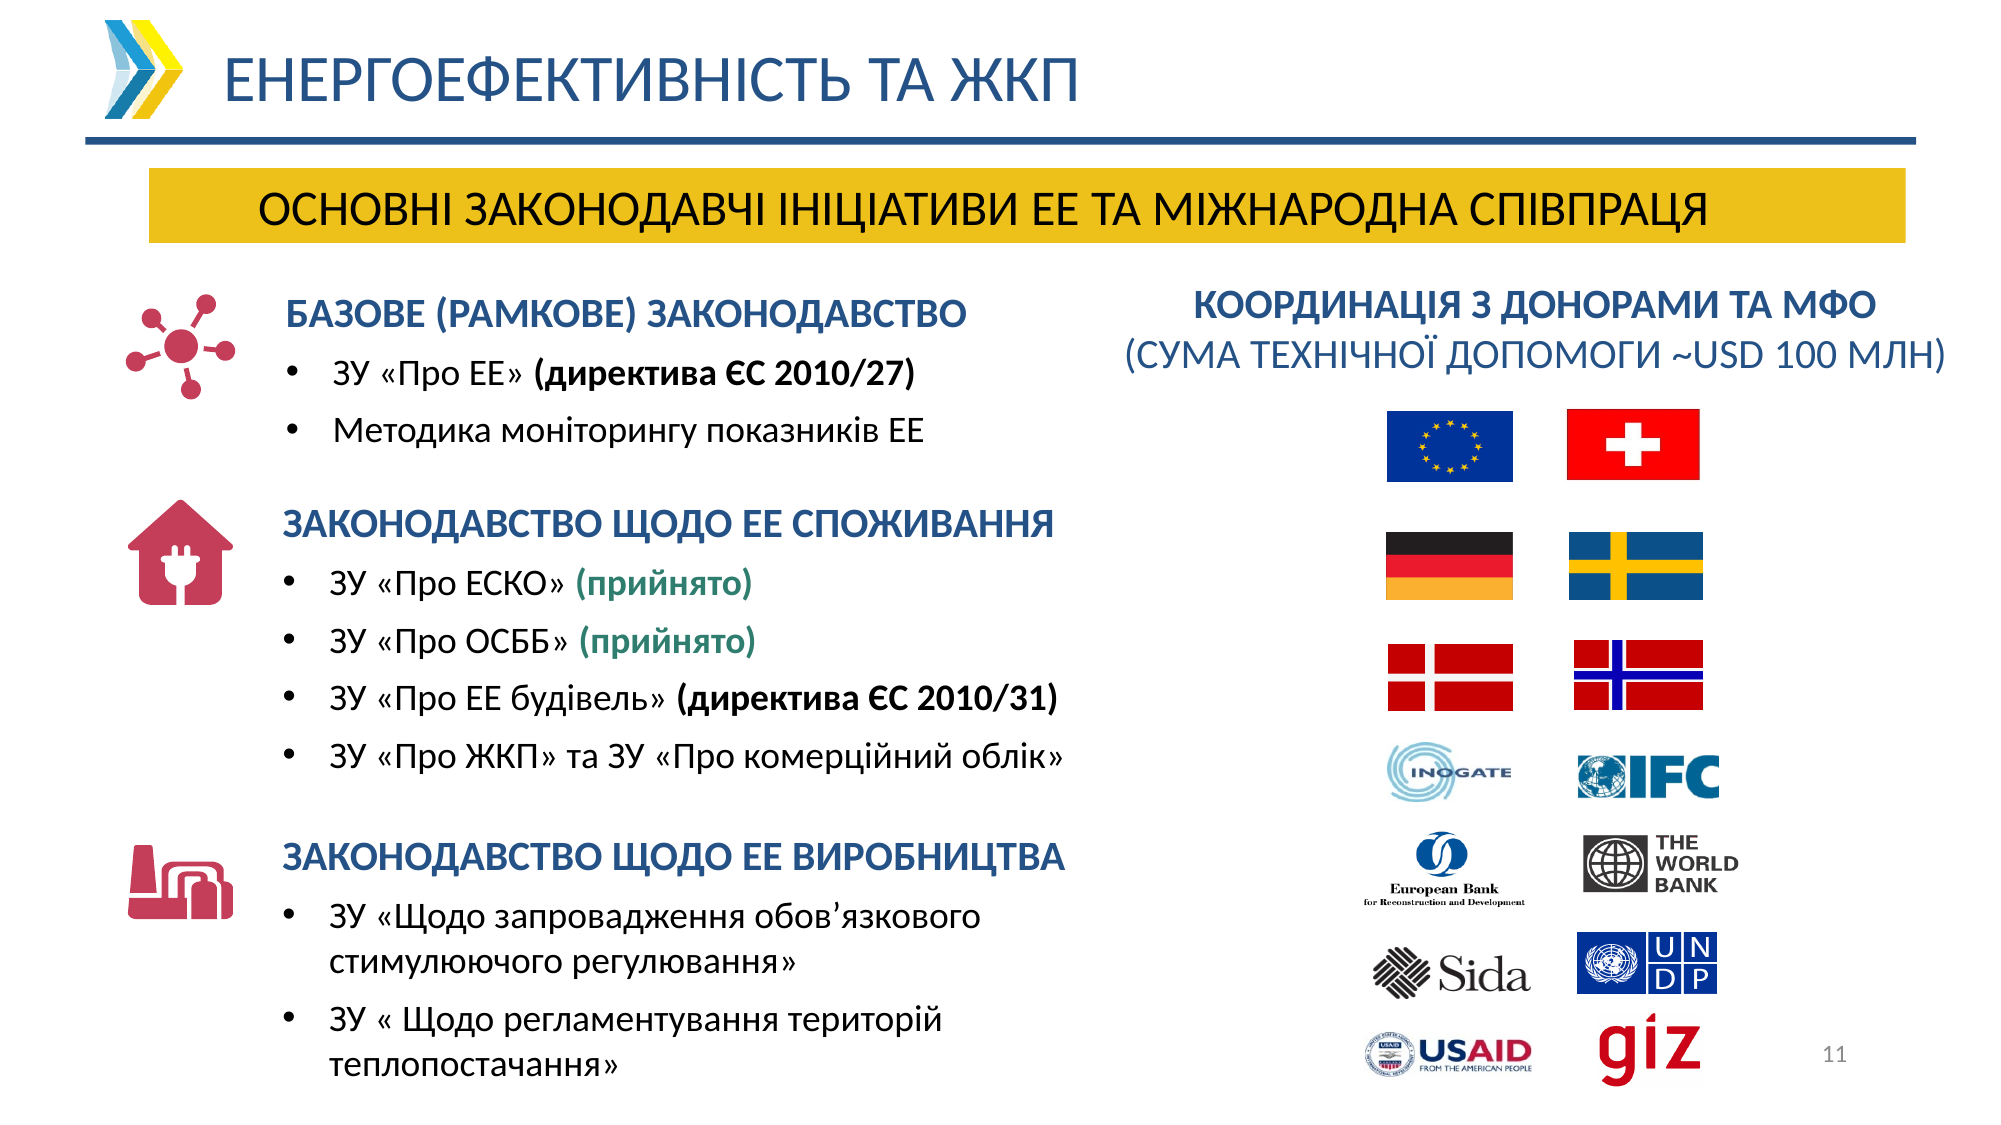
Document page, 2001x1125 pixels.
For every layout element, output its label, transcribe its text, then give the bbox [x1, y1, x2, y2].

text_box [1354, 385, 1748, 1088]
text_box ОСНОВНІ ЗАКОНОДАВЧІ ІНІЦІАТИВИ ЕЕ ТА МІЖНАРОДНА СПІВПРАЦЯ [149, 168, 1906, 243]
text_box [85, 137, 1917, 145]
text_box ЕНЕРГОЕФЕКТИВНІСТЬ ТА ЖКП [208, 33, 1482, 117]
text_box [125, 294, 236, 400]
text_box Законодавство щодо ЕЕ споживання ЗУ «Про ЕСКО» (прийнято) ЗУ «Про ОСББ» (прийнято) ЗУ «Про ЕЕ будівель» (директива ЄС 2010/31) ЗУ «Про ЖКП» та ЗУ «Про комерційний облік» [267, 488, 1121, 783]
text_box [127, 844, 233, 919]
text_box Базове (рамкове) законодавство ЗУ «Про ЕЕ» (директива ЄС 2010/27) Методика моніторингу показників ЕЕ [271, 278, 1102, 458]
slide_number 11 [1748, 1022, 1863, 1083]
text_box Законодавство щодо ЕЕ виробництва ЗУ «Щодо запровадження обов’язкового стимулюючого регулювання» ЗУ « Щодо регламентування територій теплопостачання» [267, 821, 1166, 1092]
text_box Координація з донорами та МФО (сума технічної допомоги ~USD 100 млн) [1035, 269, 2000, 385]
picture [76, 9, 197, 130]
text_box [127, 499, 233, 605]
